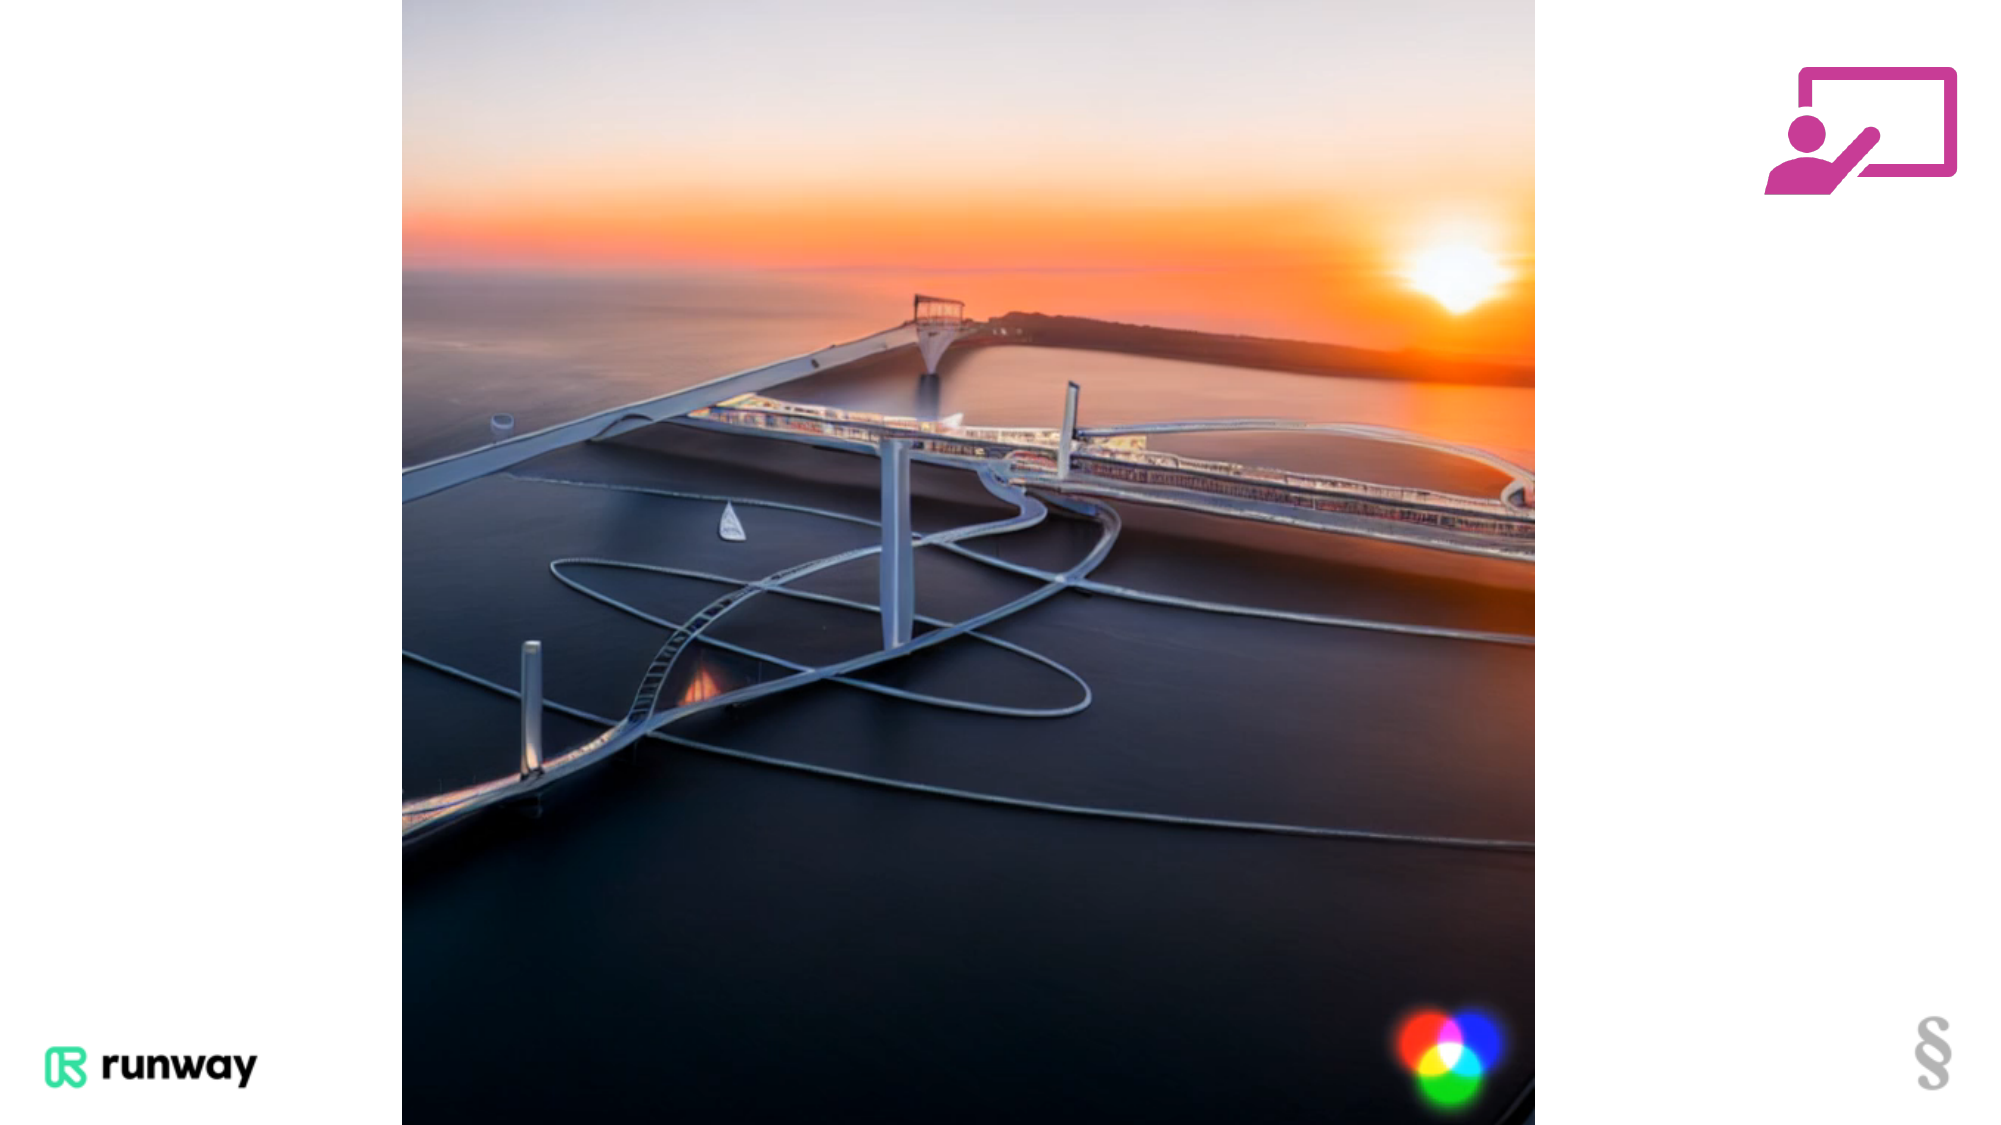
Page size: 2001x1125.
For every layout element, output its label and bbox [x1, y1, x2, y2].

picture [31, 1031, 275, 1108]
text_box [401, 0, 1536, 1125]
picture [1755, 25, 1966, 236]
picture [1887, 1007, 1980, 1100]
